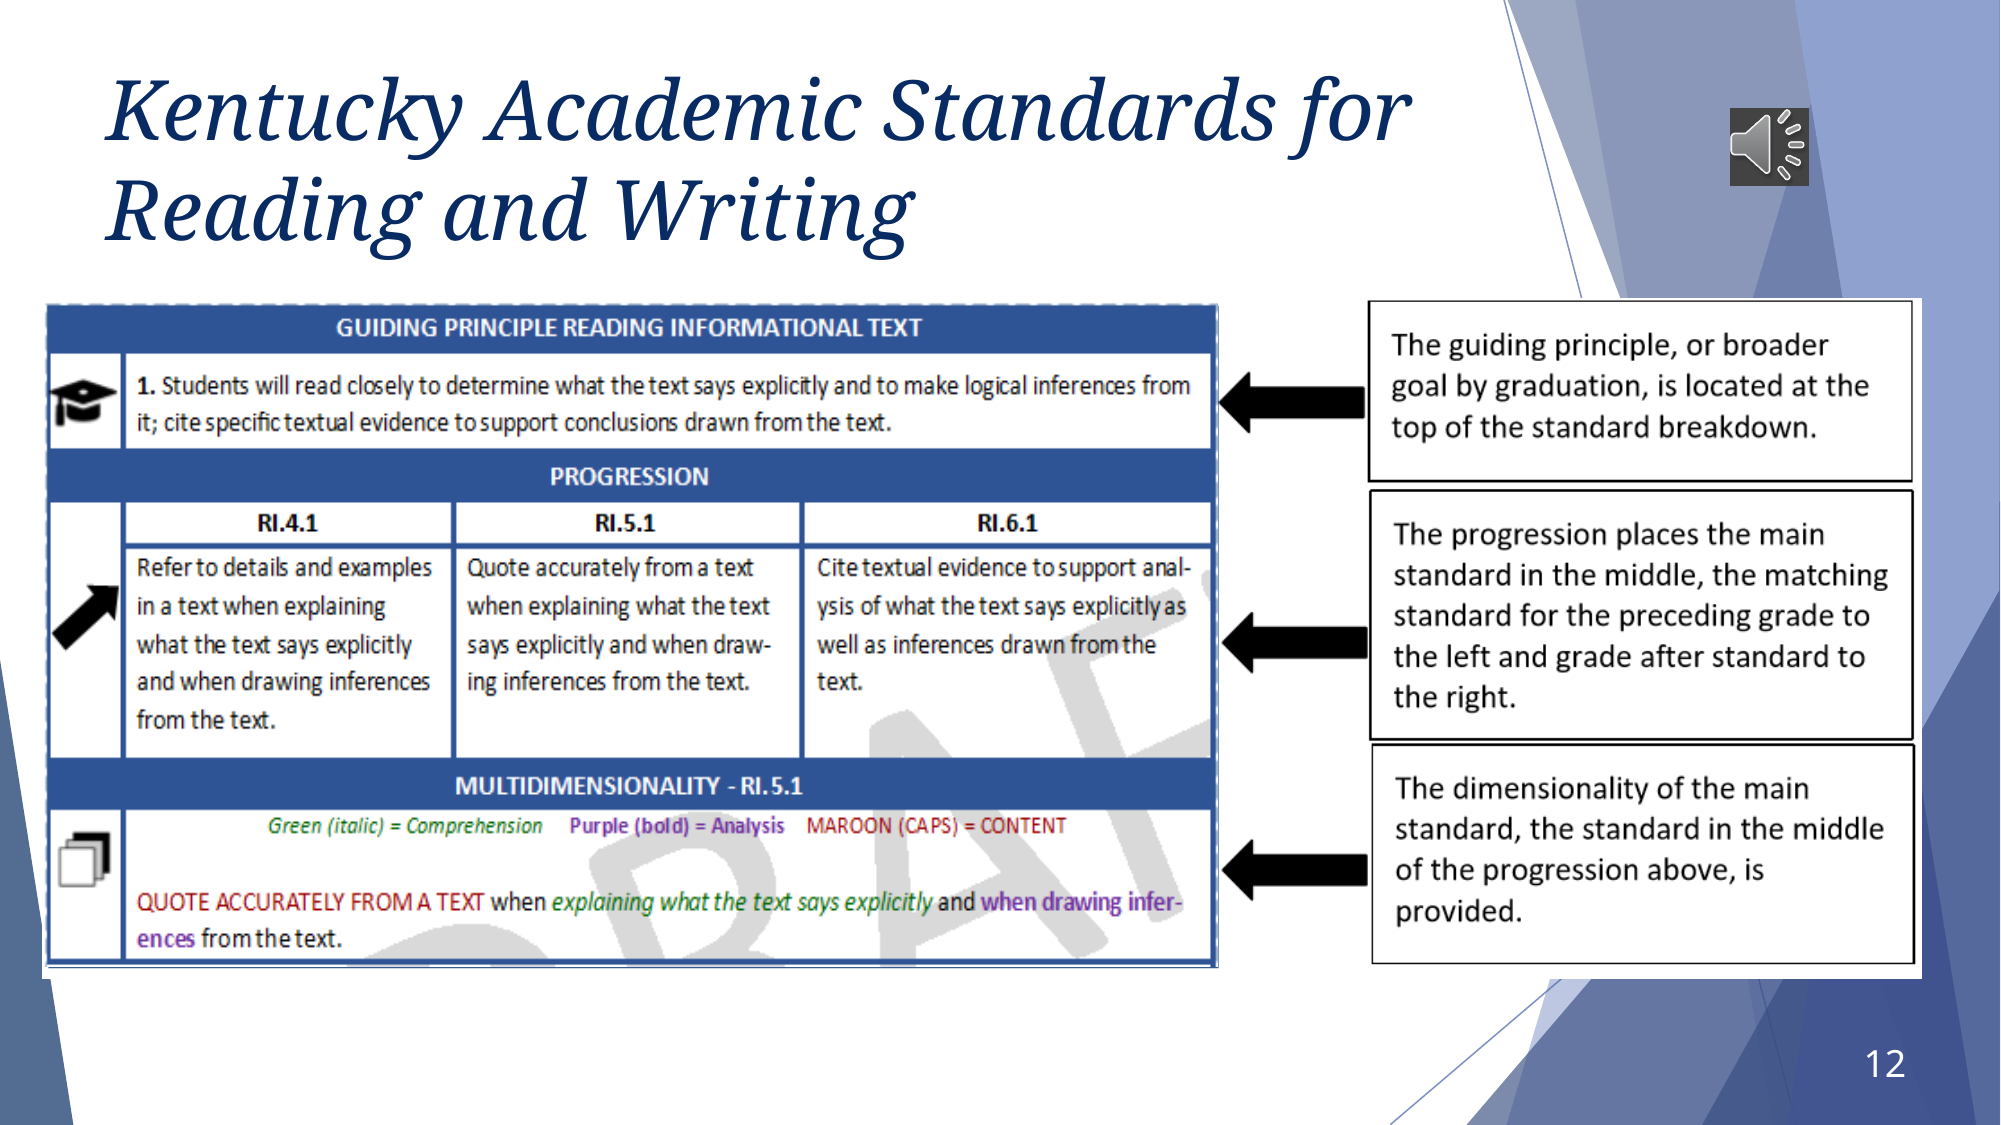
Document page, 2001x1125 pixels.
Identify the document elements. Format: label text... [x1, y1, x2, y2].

slide_number 12 [1809, 1035, 1922, 1096]
title Kentucky Academic Standards for Reading and Writing [91, 42, 1502, 252]
picture [1729, 106, 1810, 188]
picture [42, 298, 1922, 979]
